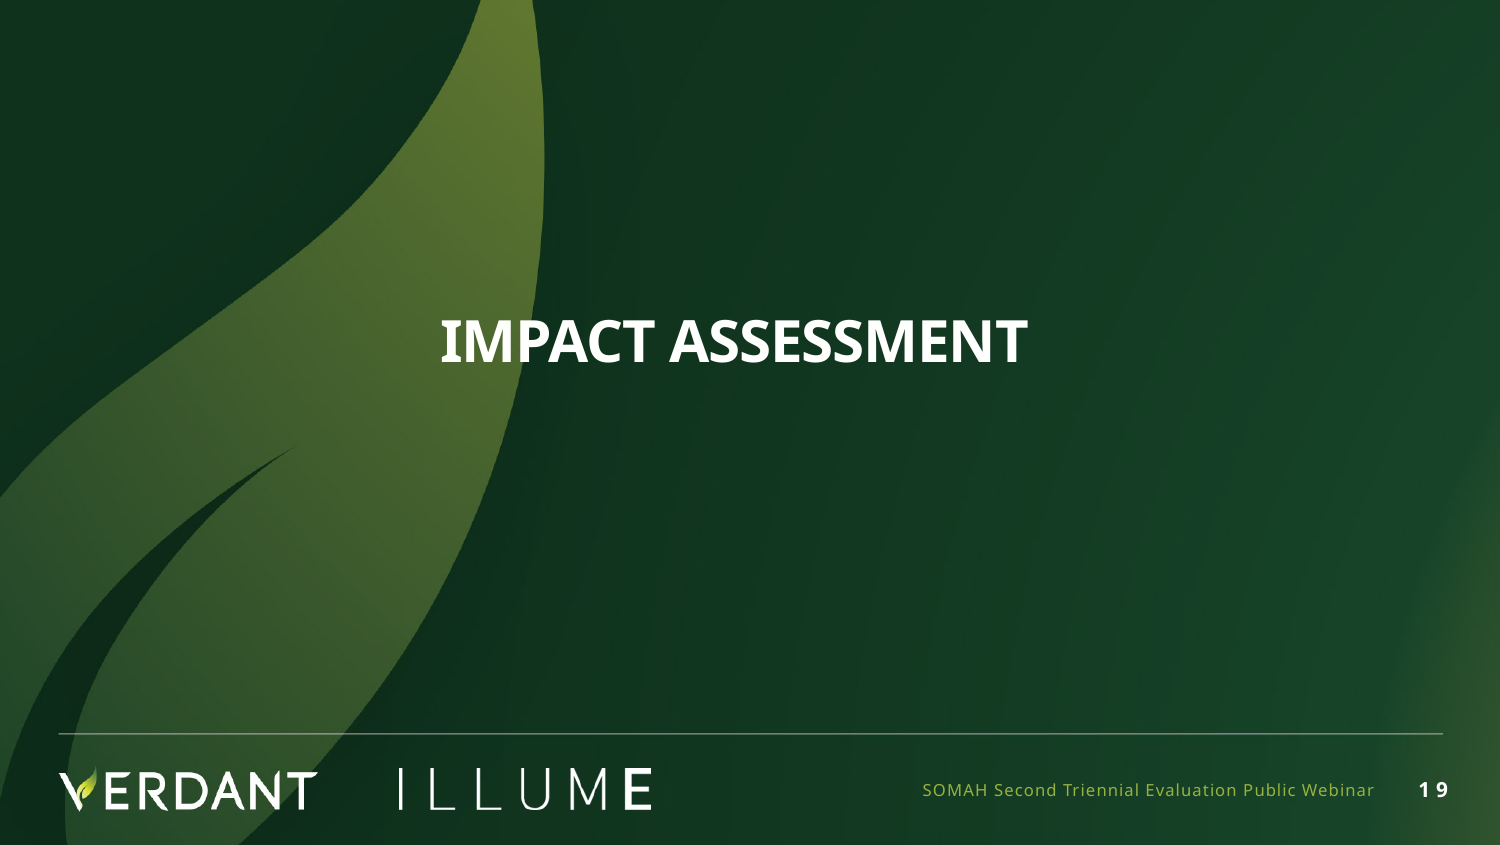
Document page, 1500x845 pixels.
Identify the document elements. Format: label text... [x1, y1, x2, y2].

footer SOMAH Second Triennial Evaluation Public Webinar [795, 769, 1391, 815]
title Impact Assessment [59, 295, 1410, 382]
picture [0, 0, 1500, 845]
